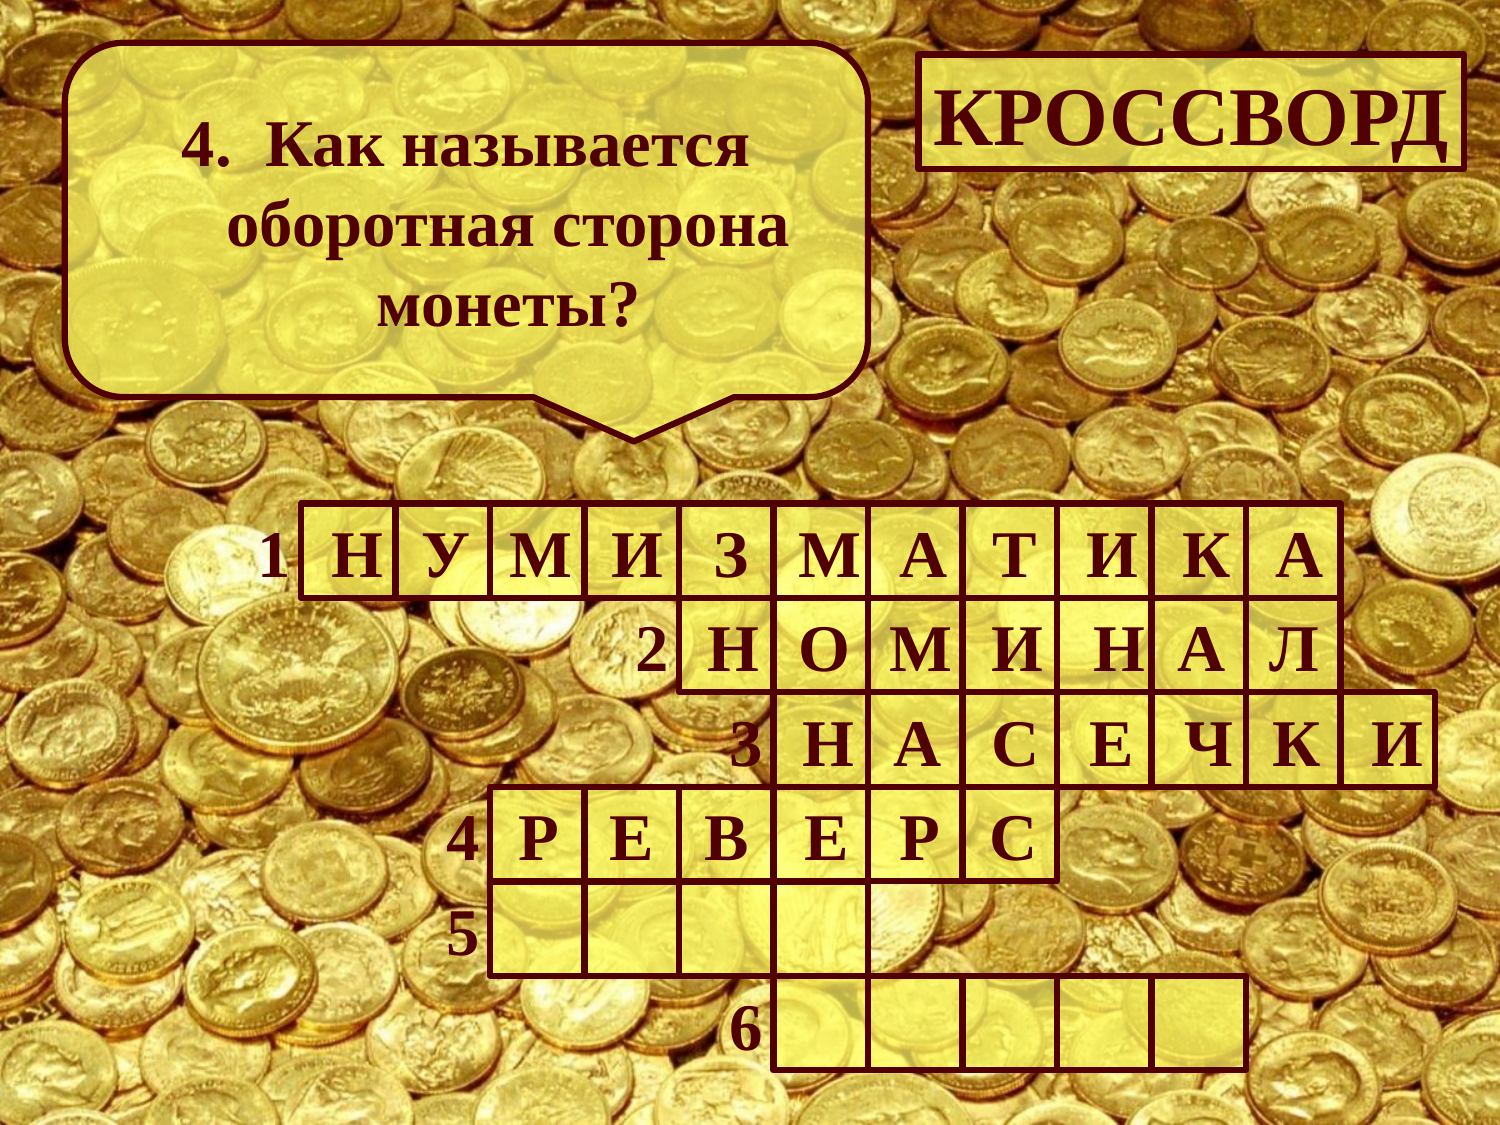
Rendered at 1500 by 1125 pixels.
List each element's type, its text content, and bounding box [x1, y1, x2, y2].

text_box 4. Как называется оборотная сторона монеты? [62, 40, 871, 444]
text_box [241, 503, 1436, 1073]
picture [0, 0, 1500, 1125]
text_box КРОССВОРД [918, 54, 1464, 170]
